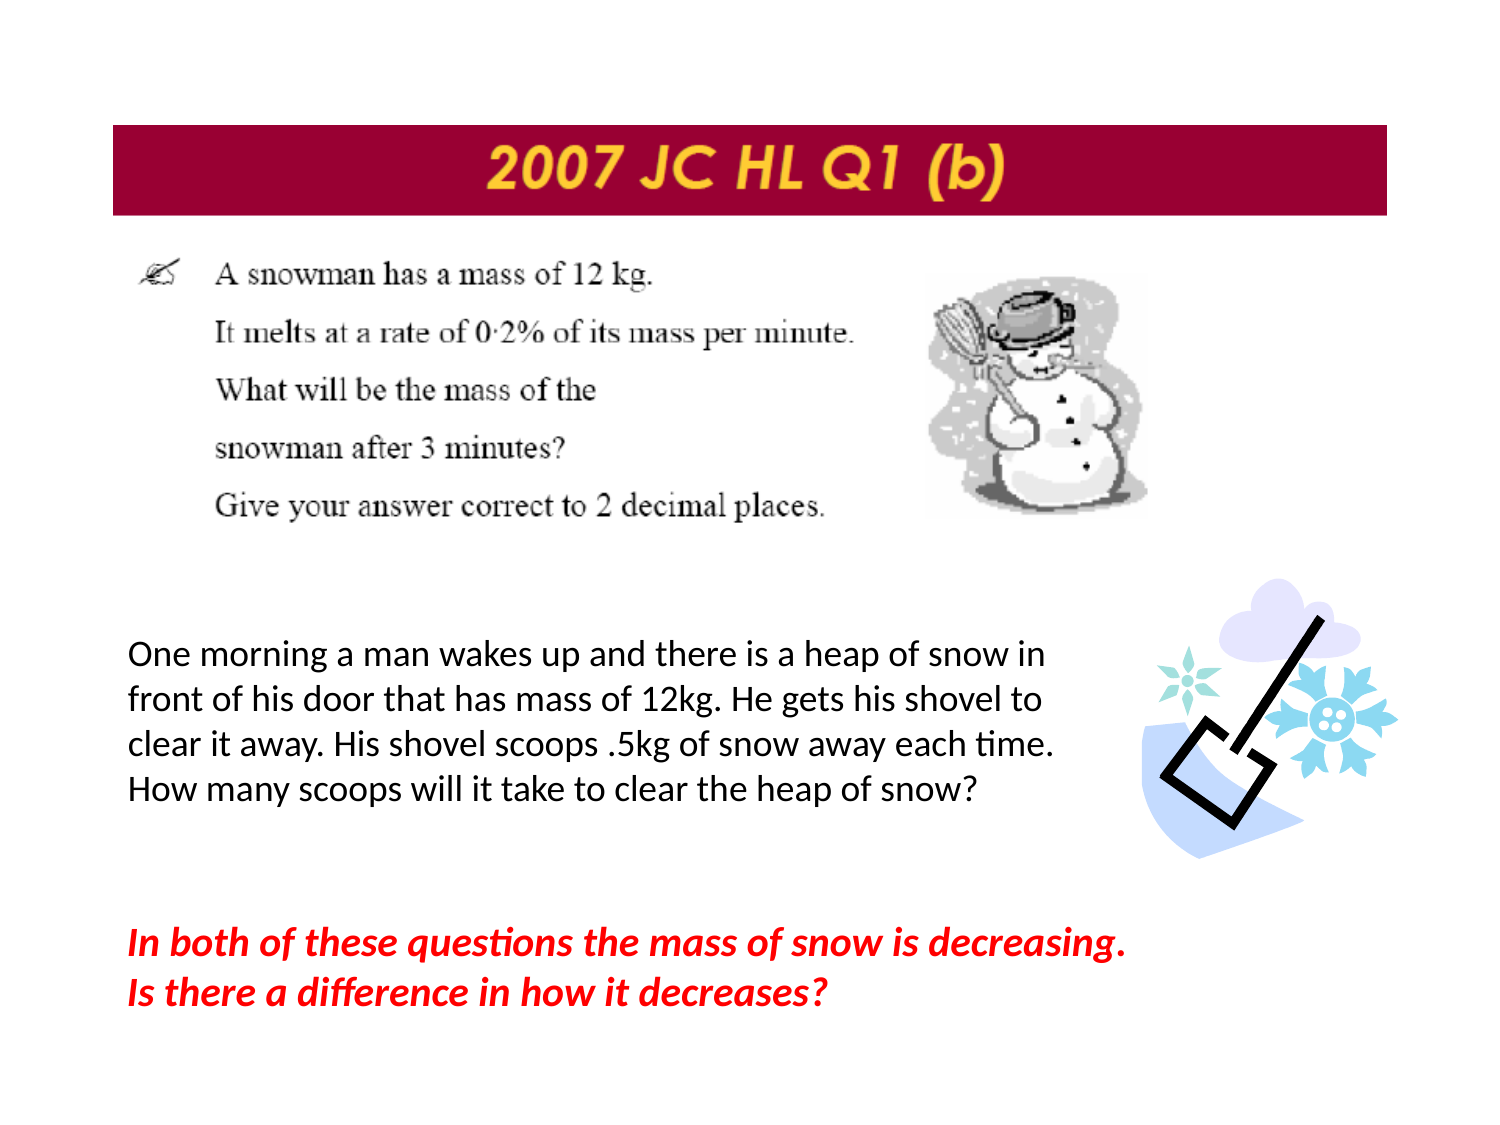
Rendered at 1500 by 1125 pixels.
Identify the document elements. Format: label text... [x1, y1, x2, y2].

picture [112, 125, 1387, 548]
text_box One morning a man wakes up and there is a heap of snow in front of his door that has mass of 12kg. He gets his shovel to clear it away. His shovel scoops .5kg of snow away each time. How many scoops will it take to clear the heap of snow? [113, 621, 1117, 817]
picture [1141, 578, 1401, 862]
text_box In both of these questions the mass of snow is decreasing. Is there a difference in how it decreases? [112, 907, 1176, 1022]
